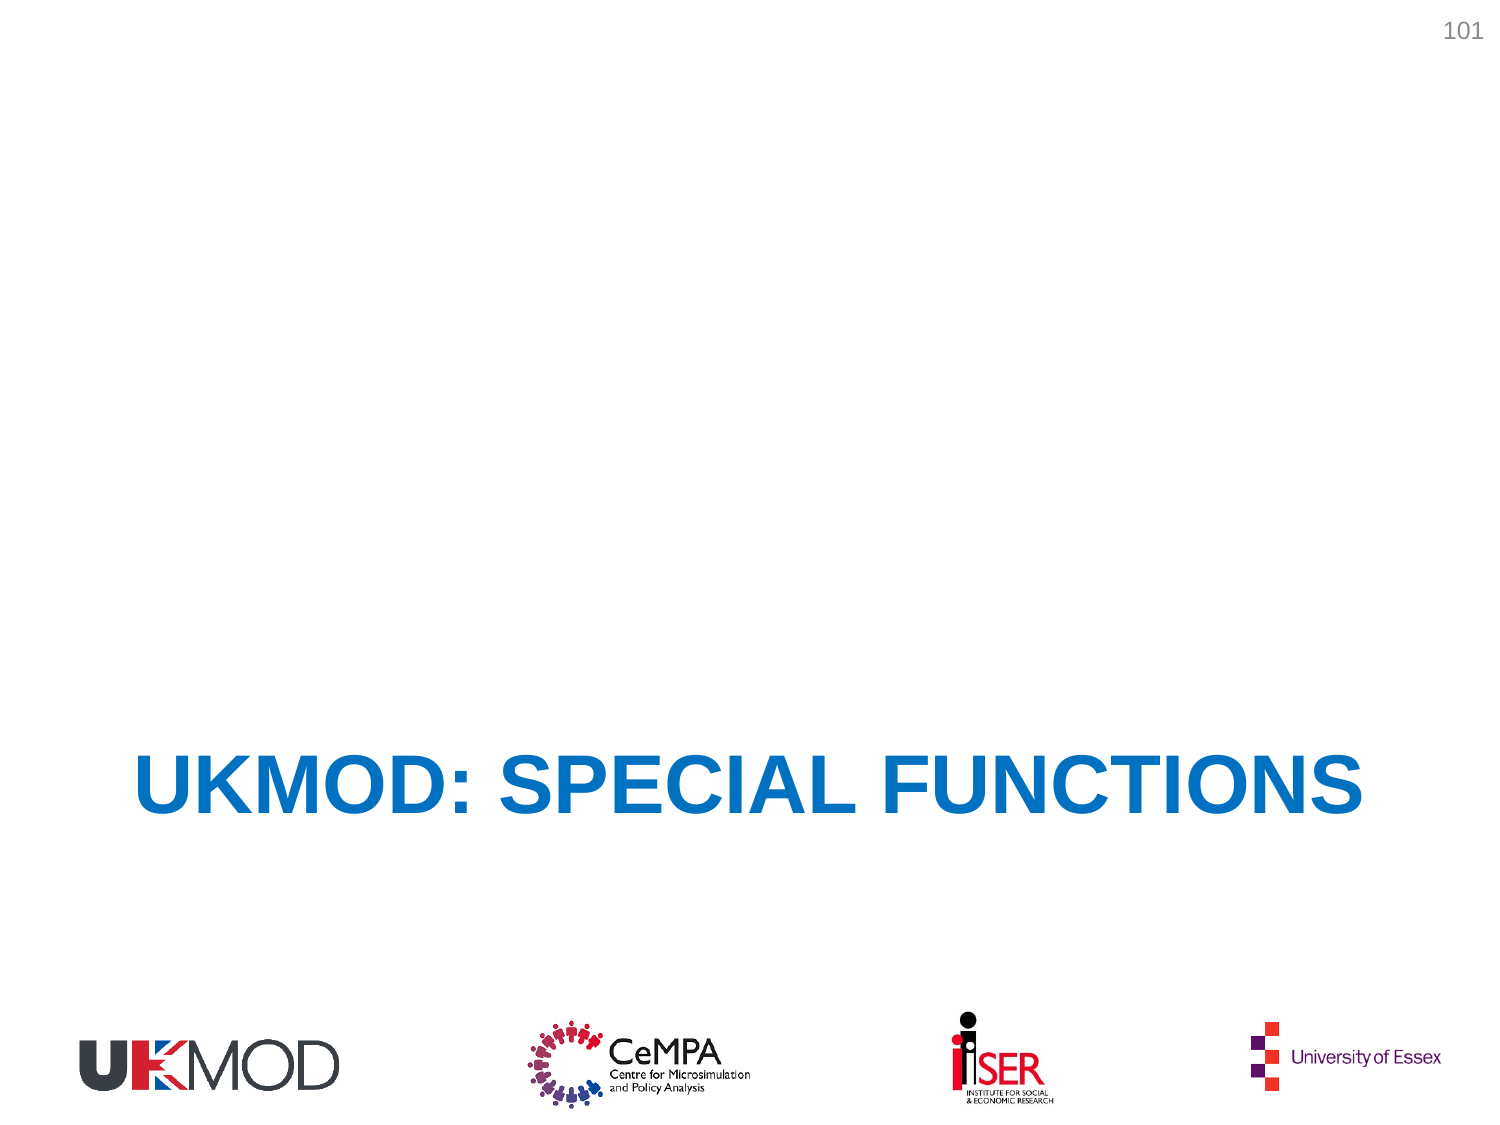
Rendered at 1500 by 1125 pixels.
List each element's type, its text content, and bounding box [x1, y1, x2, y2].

picture [527, 1020, 750, 1109]
title UKMOD: Special functions [118, 722, 1394, 947]
slide_number 101 [1149, 0, 1500, 60]
picture [73, 1036, 343, 1094]
picture [1251, 1022, 1441, 1091]
picture [934, 992, 1067, 1125]
